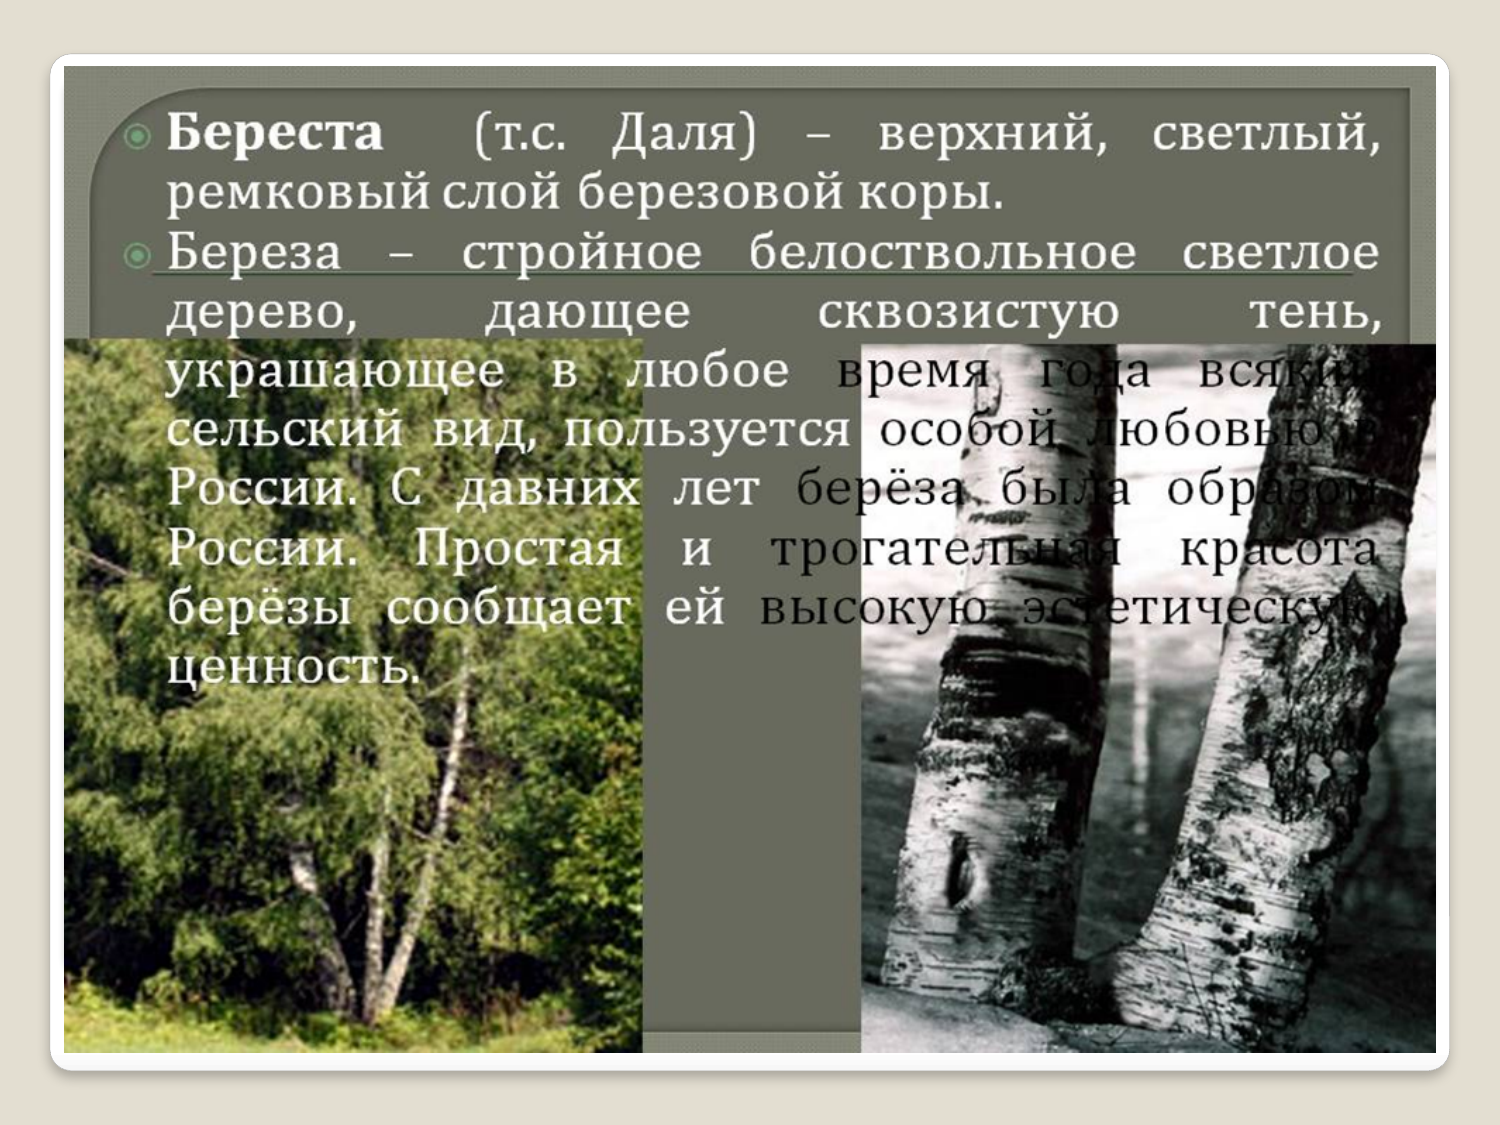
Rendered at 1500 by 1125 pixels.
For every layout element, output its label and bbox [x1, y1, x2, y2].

list [64, 66, 1436, 1053]
